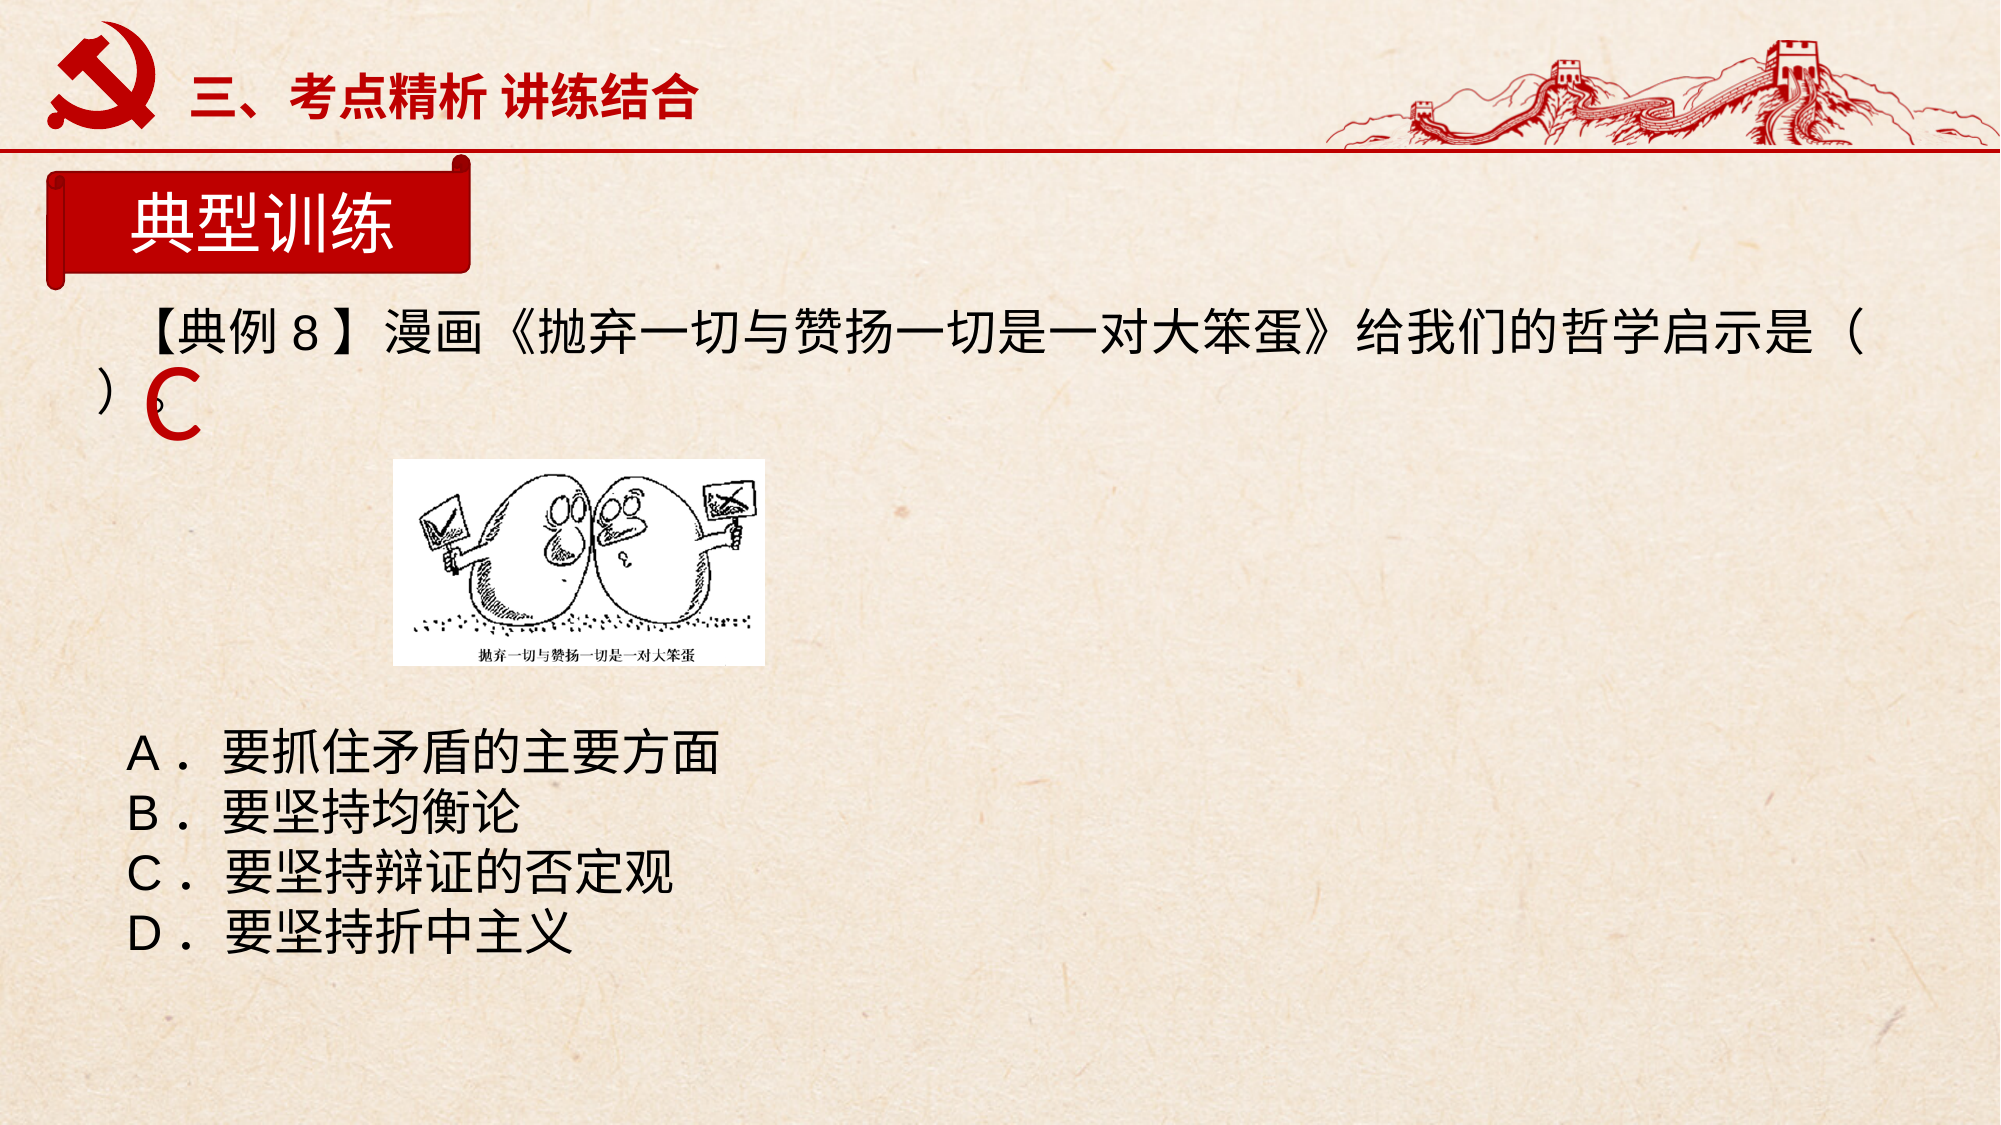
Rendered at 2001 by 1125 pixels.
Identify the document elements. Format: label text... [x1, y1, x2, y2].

text_box 典型训练 [46, 154, 471, 291]
text_box C [98, 320, 249, 471]
text_box [47, 21, 156, 130]
picture [0, 0, 2001, 1125]
text_box 【典例8】漫画《抛弃一切与赞扬一切是一对大笨蛋》给我们的哲学启示是（ ）。 A．要抓住矛盾的主要方面 B．要坚持均衡论 C．要坚持辩证的否定观 D．要坚持折中主义 [67, 293, 1911, 969]
text_box 三、考点精析 讲练结合 [173, 57, 1326, 133]
